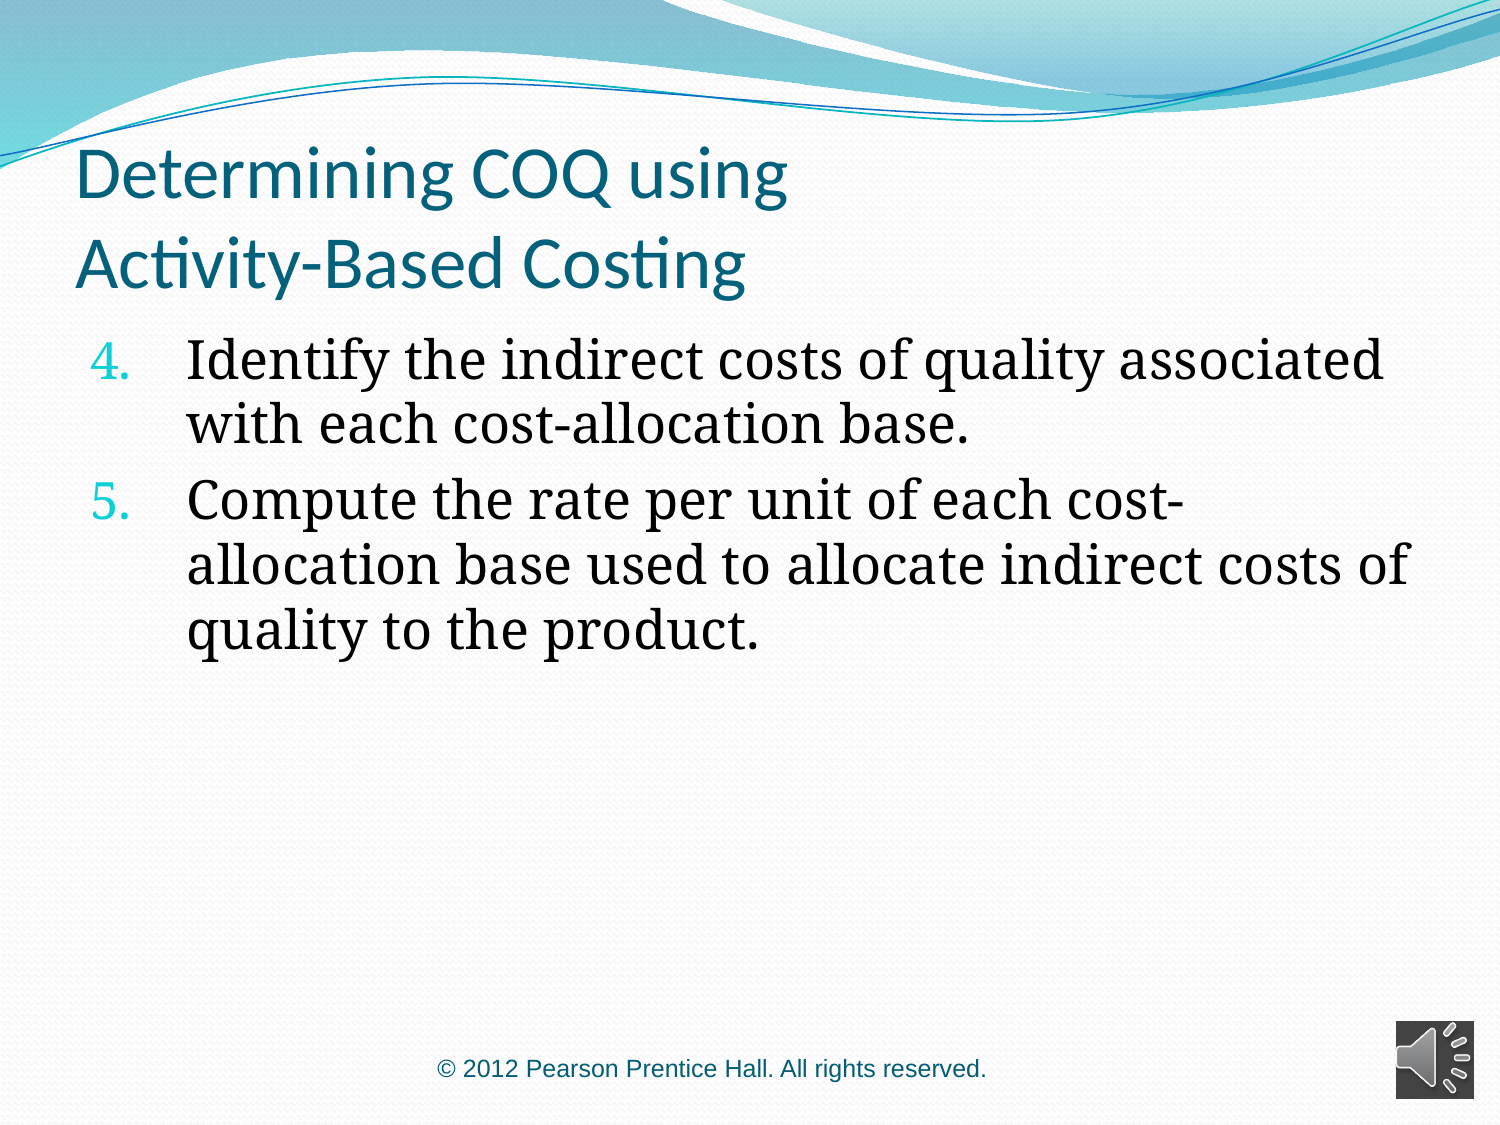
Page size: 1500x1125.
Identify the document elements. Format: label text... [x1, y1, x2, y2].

title Determining COQ using Activity-Based Costing [75, 115, 1425, 304]
list Identify the indirect costs of quality associated with each cost-allocation base. Compute the rate per unit of each cost-allocation base used to allocate indirect costs of quality to the product. [75, 317, 1425, 1038]
picture [1394, 1019, 1476, 1101]
picture [449, 1068, 455, 1077]
picture [438, 1060, 454, 1065]
